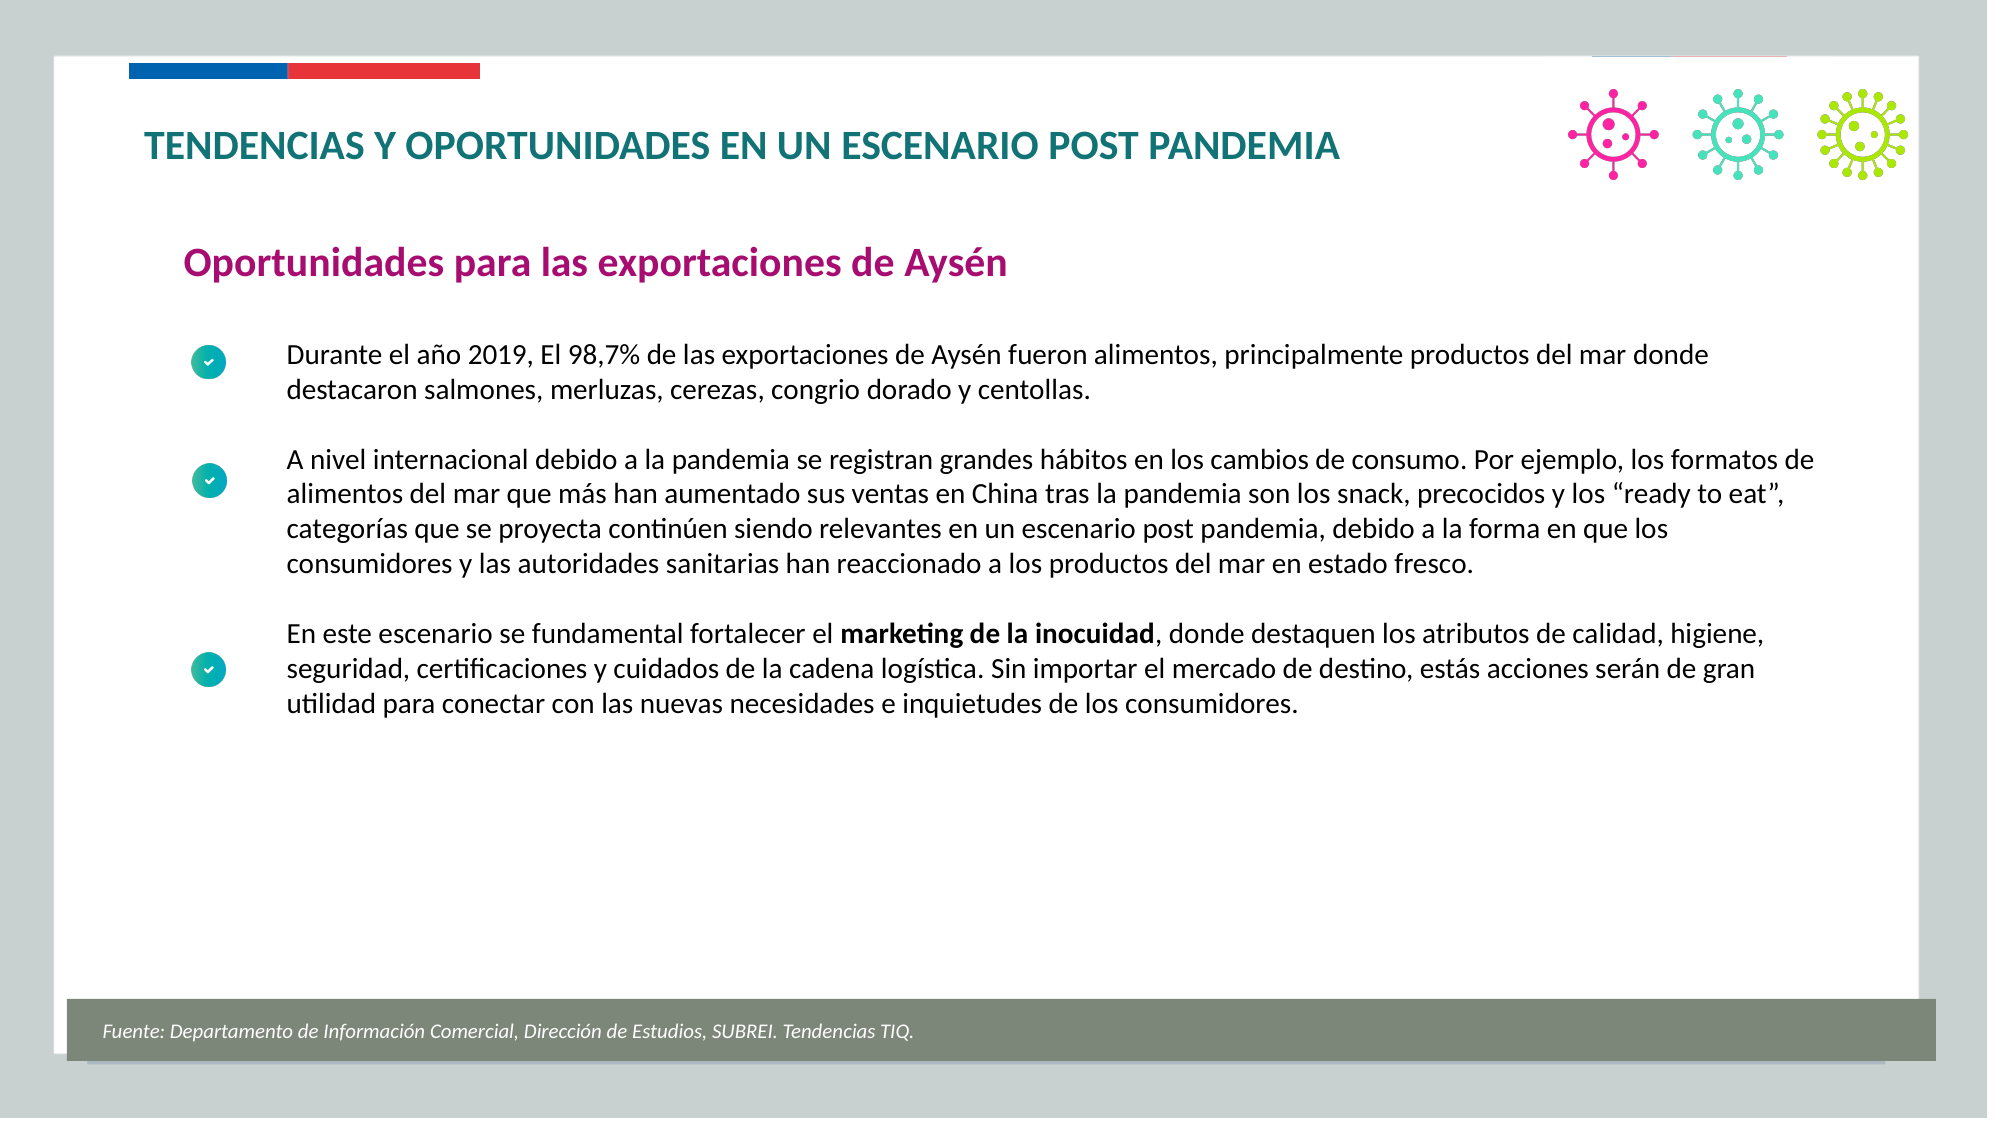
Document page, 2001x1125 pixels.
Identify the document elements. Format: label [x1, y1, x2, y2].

picture [191, 652, 225, 687]
text_box [0, 0, 1987, 1118]
picture [1568, 89, 1908, 181]
picture [129, 63, 480, 79]
picture [192, 463, 226, 498]
picture [191, 345, 225, 379]
